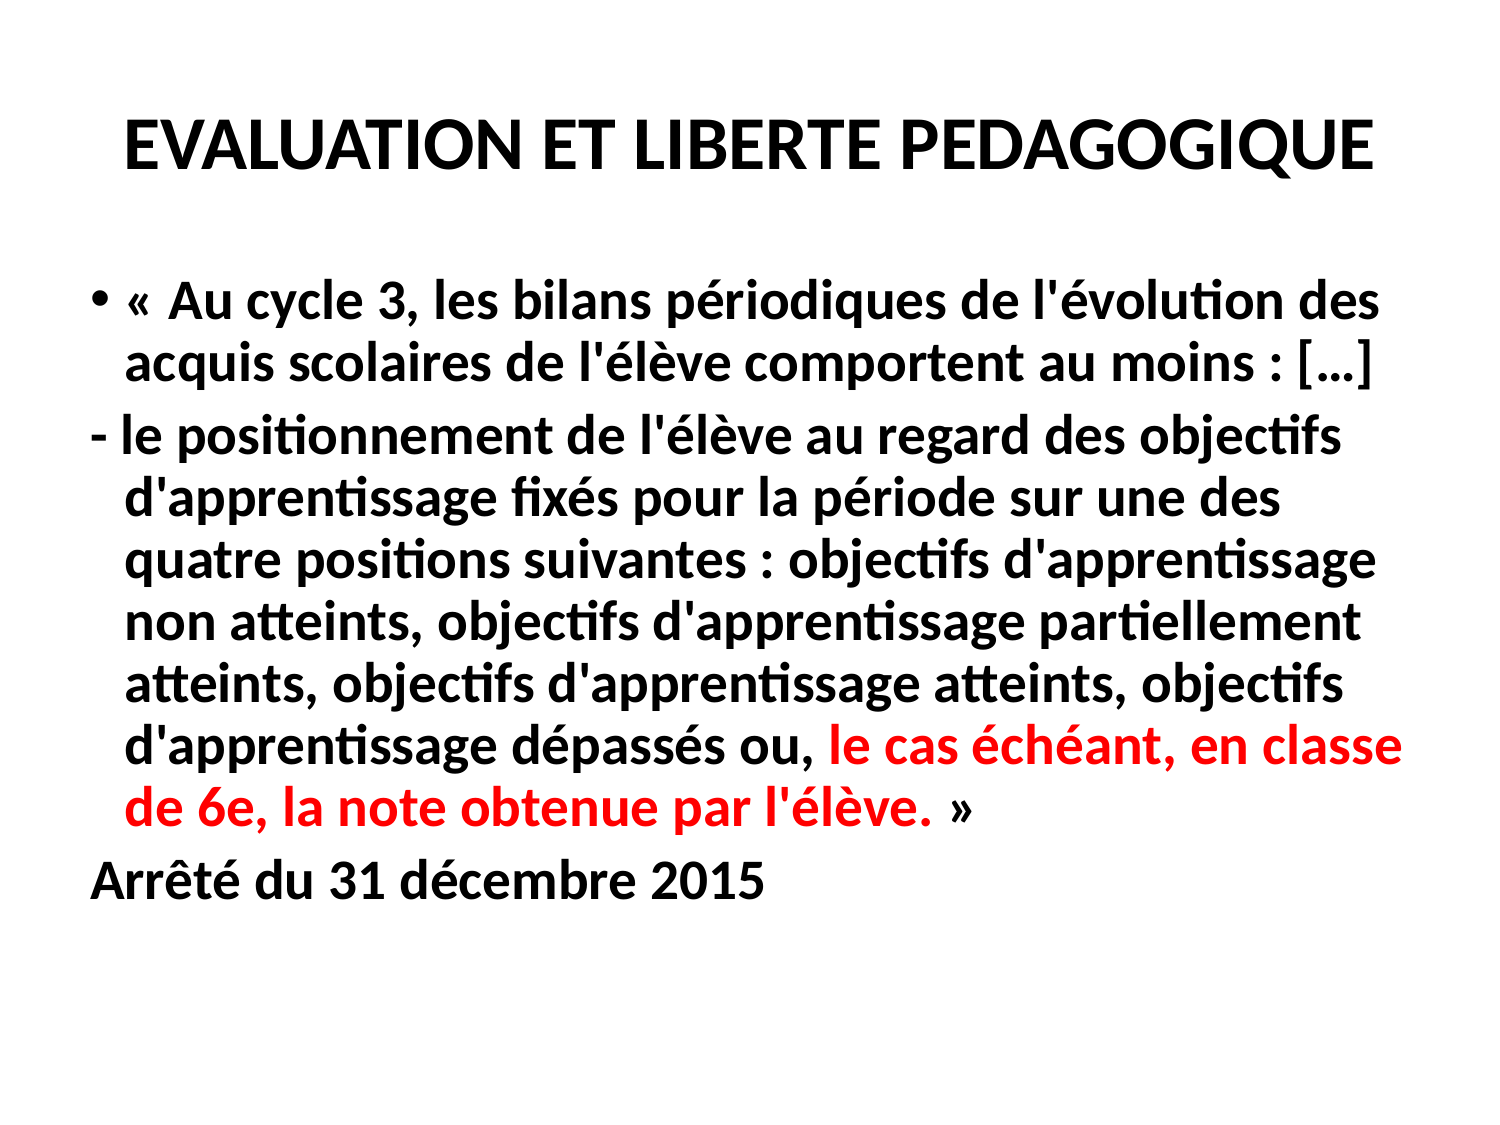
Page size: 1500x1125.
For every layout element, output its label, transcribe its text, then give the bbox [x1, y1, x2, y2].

list « Au cycle 3, les bilans périodiques de l'évolution des acquis scolaires de l'élève comportent au moins : […] - le positionnement de l'élève au regard des objectifs d'apprentissage fixés pour la période sur une des quatre positions suivantes : objectifs d'apprentissage non atteints, objectifs d'apprentissage partiellement atteints, objectifs d'apprentissage atteints, objectifs d'apprentissage dépassés ou, le cas échéant, en classe de 6e, la note obtenue par l'élève. » Arrêté du 31 décembre 2015 [75, 262, 1425, 1005]
title EVALUATION ET LIBERTE PEDAGOGIQUE [75, 45, 1425, 233]
